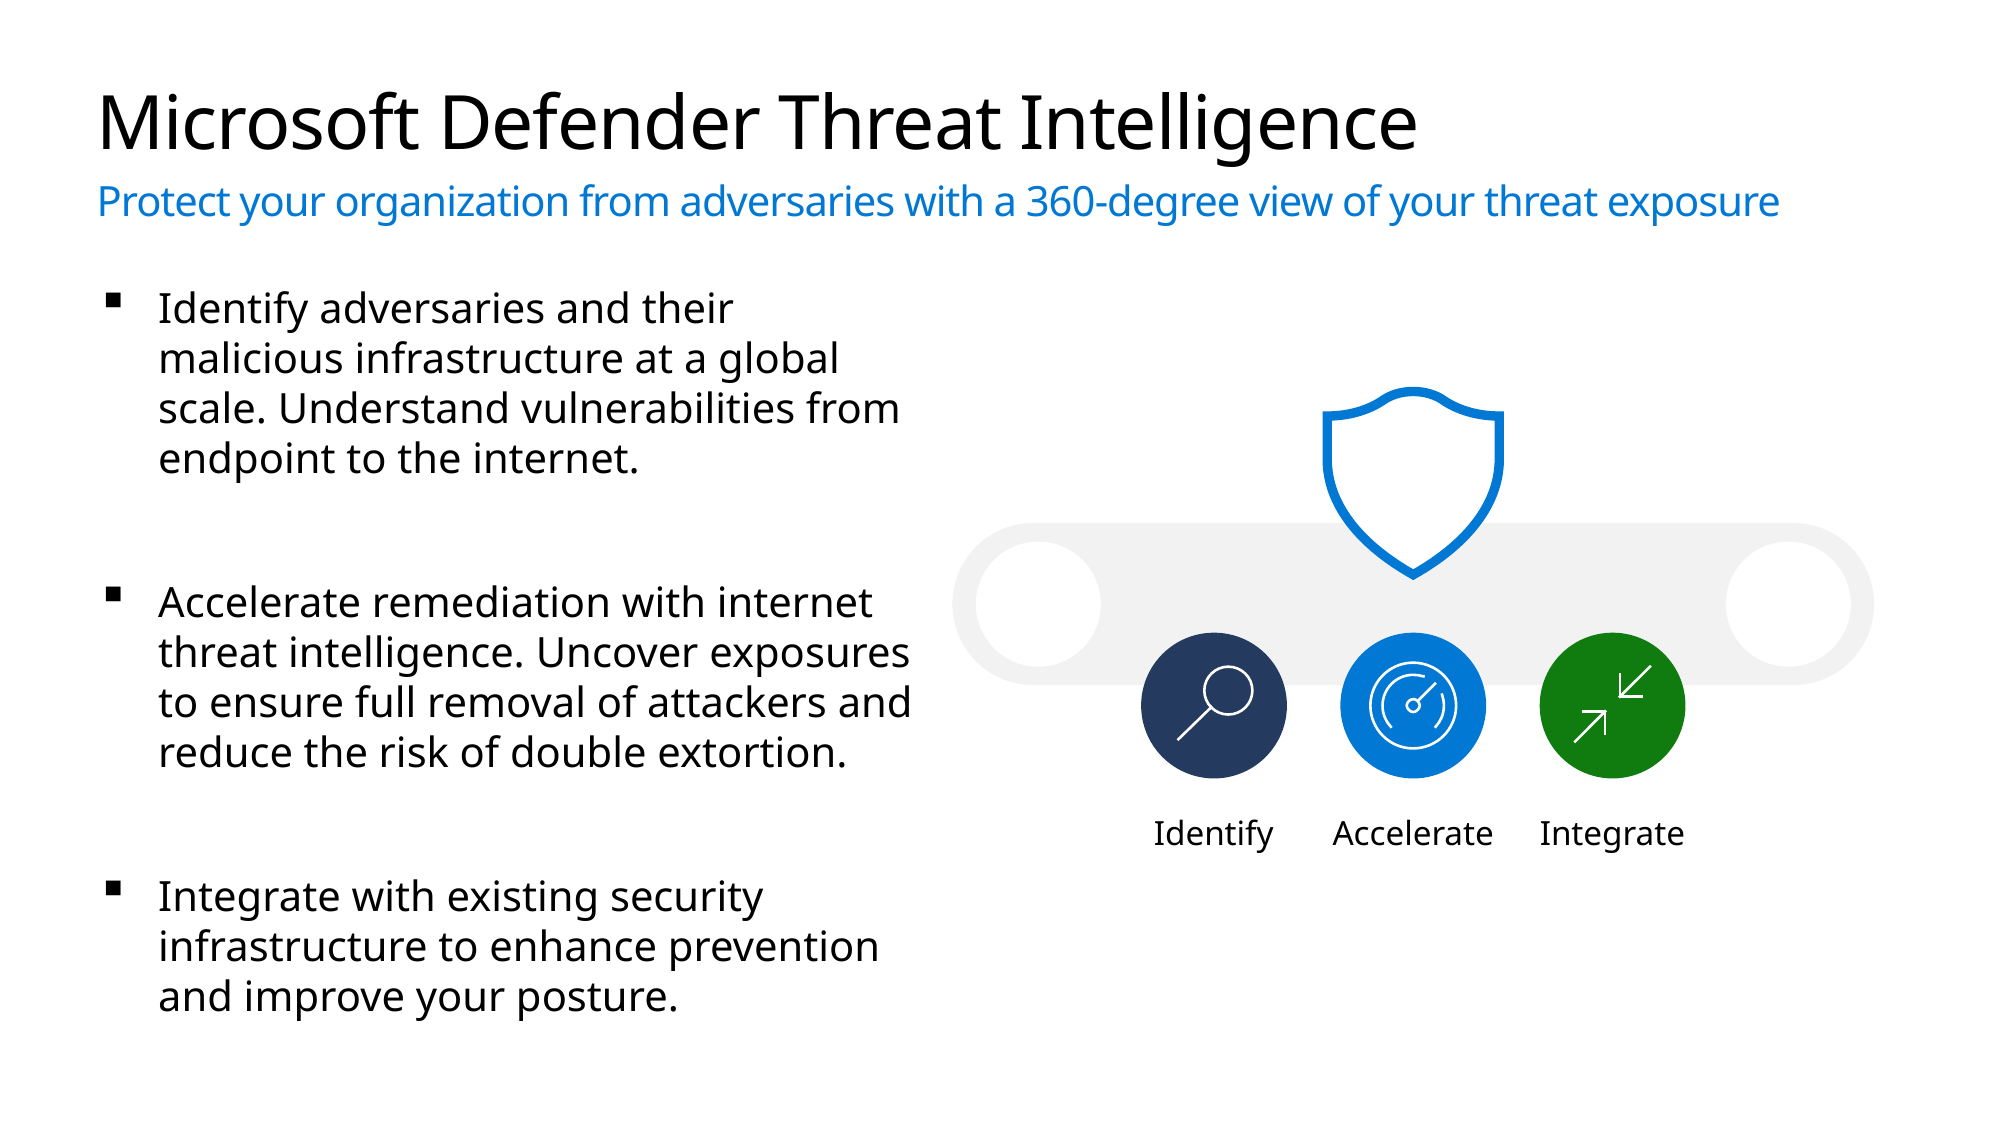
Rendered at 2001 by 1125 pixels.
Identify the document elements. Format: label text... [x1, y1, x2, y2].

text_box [952, 522, 1875, 686]
text_box Identify adversaries and their malicious infrastructure at a global scale. Understand vulnerabilities from endpoint to the internet. Accelerate remediation with internet threat intelligence. Uncover exposures to ensure full removal of attackers and reduce the risk of double extortion. Integrate with existing security infrastructure to enhance prevention and improve your posture. [101, 274, 941, 1028]
text_box Integrate [1539, 812, 1686, 853]
text_box [1339, 686, 1487, 780]
text_box [1178, 686, 1253, 740]
text_box Protect your organization from adversaries with a 360-degree view of your threat exposure [96, 167, 1867, 229]
text_box [1619, 686, 1642, 697]
text_box [1538, 686, 1687, 780]
text_box [1370, 686, 1457, 749]
text_box Accelerate [1332, 812, 1495, 853]
text_box [1575, 711, 1606, 742]
text_box Identify [1153, 812, 1274, 853]
title Microsoft Defender Threat Intelligence [96, 75, 1932, 166]
text_box [1327, 391, 1500, 522]
text_box [1140, 686, 1288, 780]
